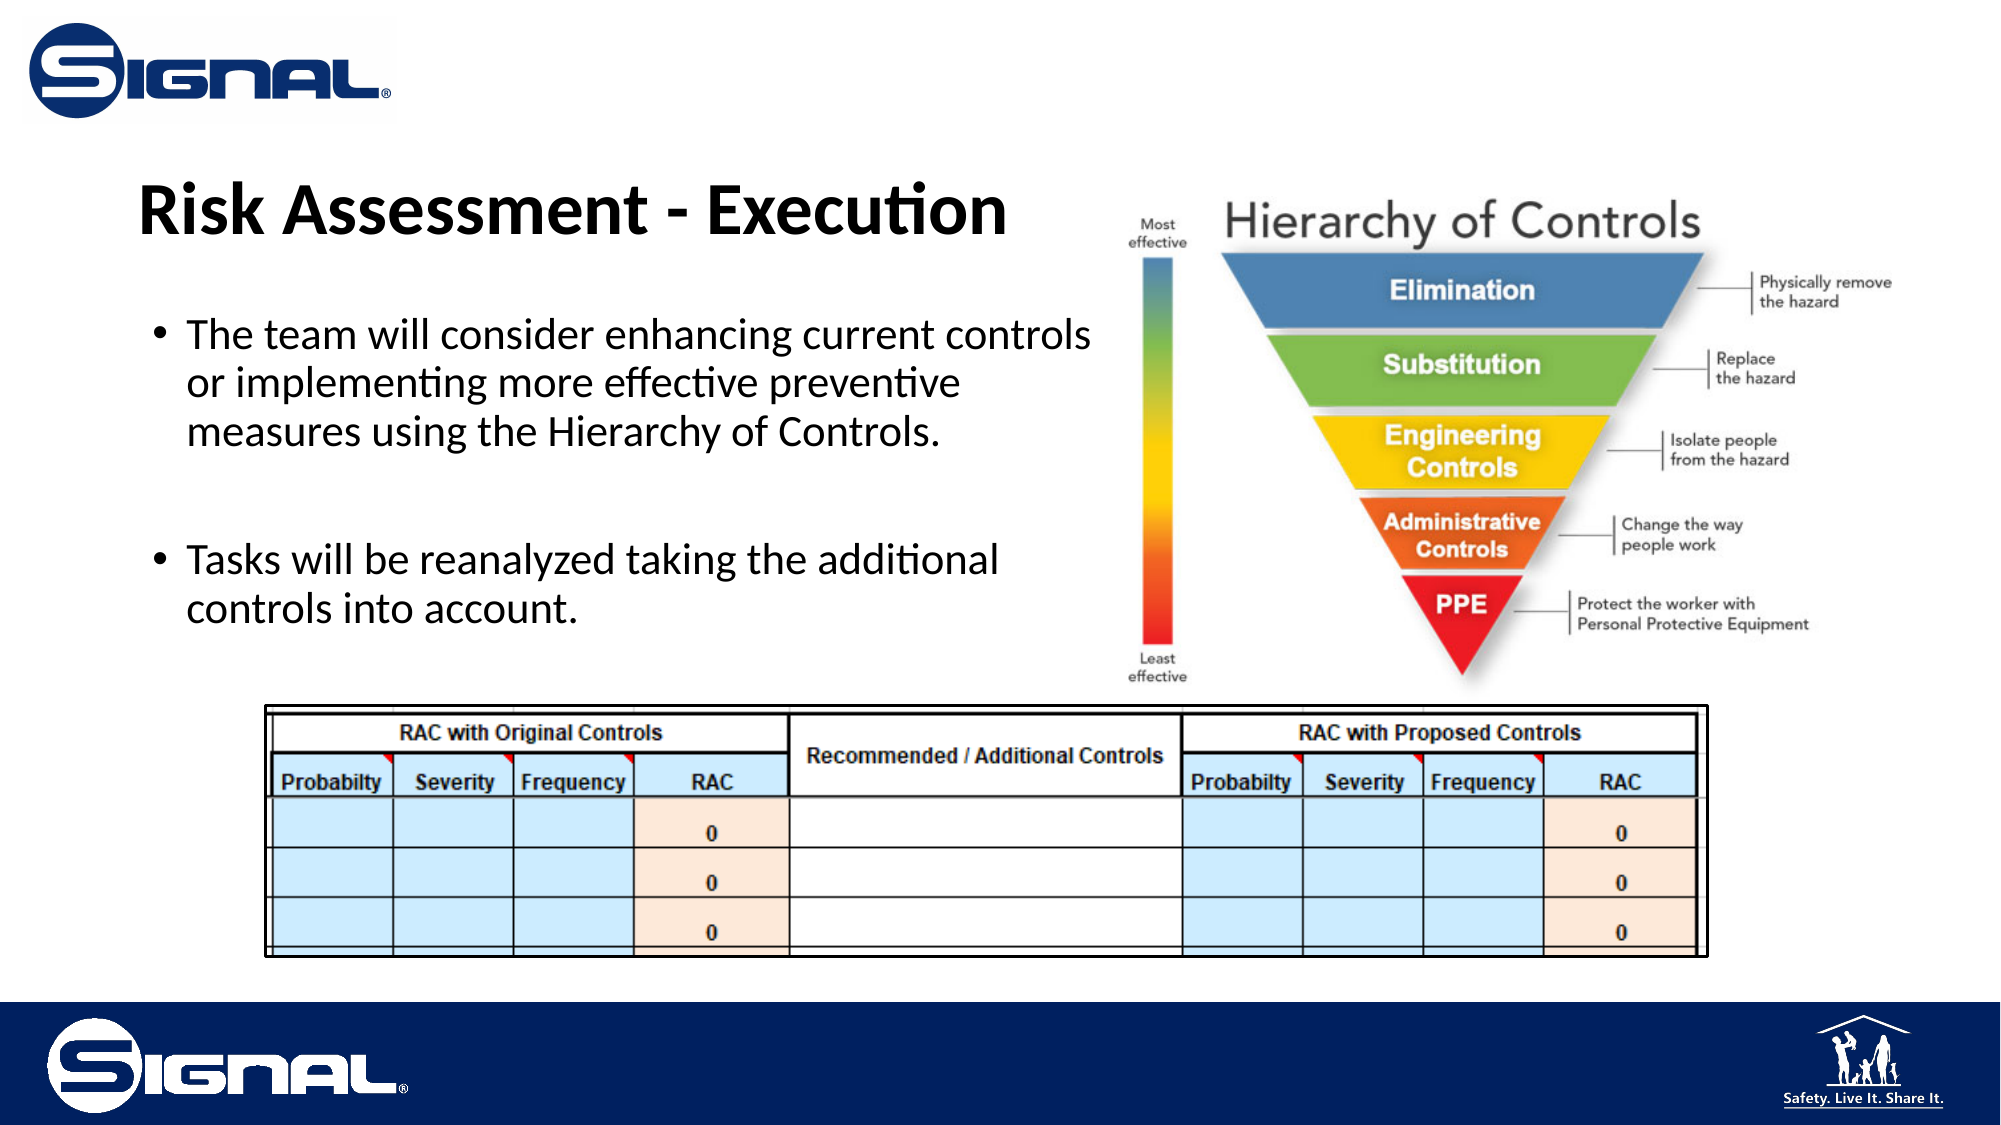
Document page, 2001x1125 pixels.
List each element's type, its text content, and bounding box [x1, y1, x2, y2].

picture [47, 1017, 408, 1113]
picture [1779, 1011, 1945, 1113]
list The team will consider enhancing current controls or implementing more effective preventive measures using the Hierarchy of Controls. Tasks will be reanalyzed taking the additional controls into account. [137, 303, 1112, 694]
picture [266, 195, 1892, 956]
title Risk Assessment - Execution [123, 131, 1849, 290]
picture [22, 16, 397, 124]
